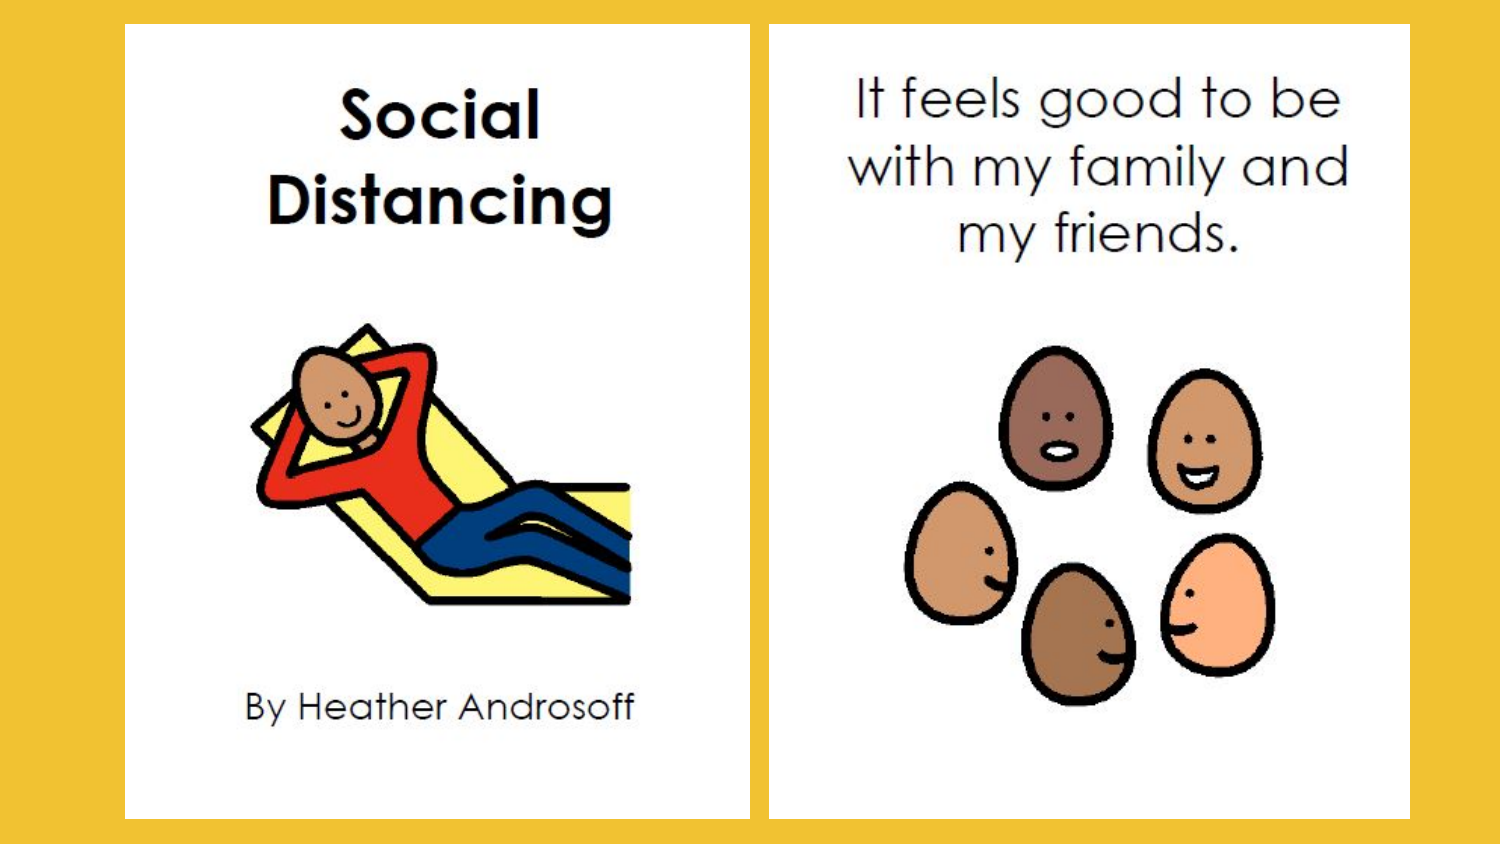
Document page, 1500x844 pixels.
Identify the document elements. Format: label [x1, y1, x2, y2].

picture [769, 24, 1410, 819]
picture [124, 24, 751, 819]
